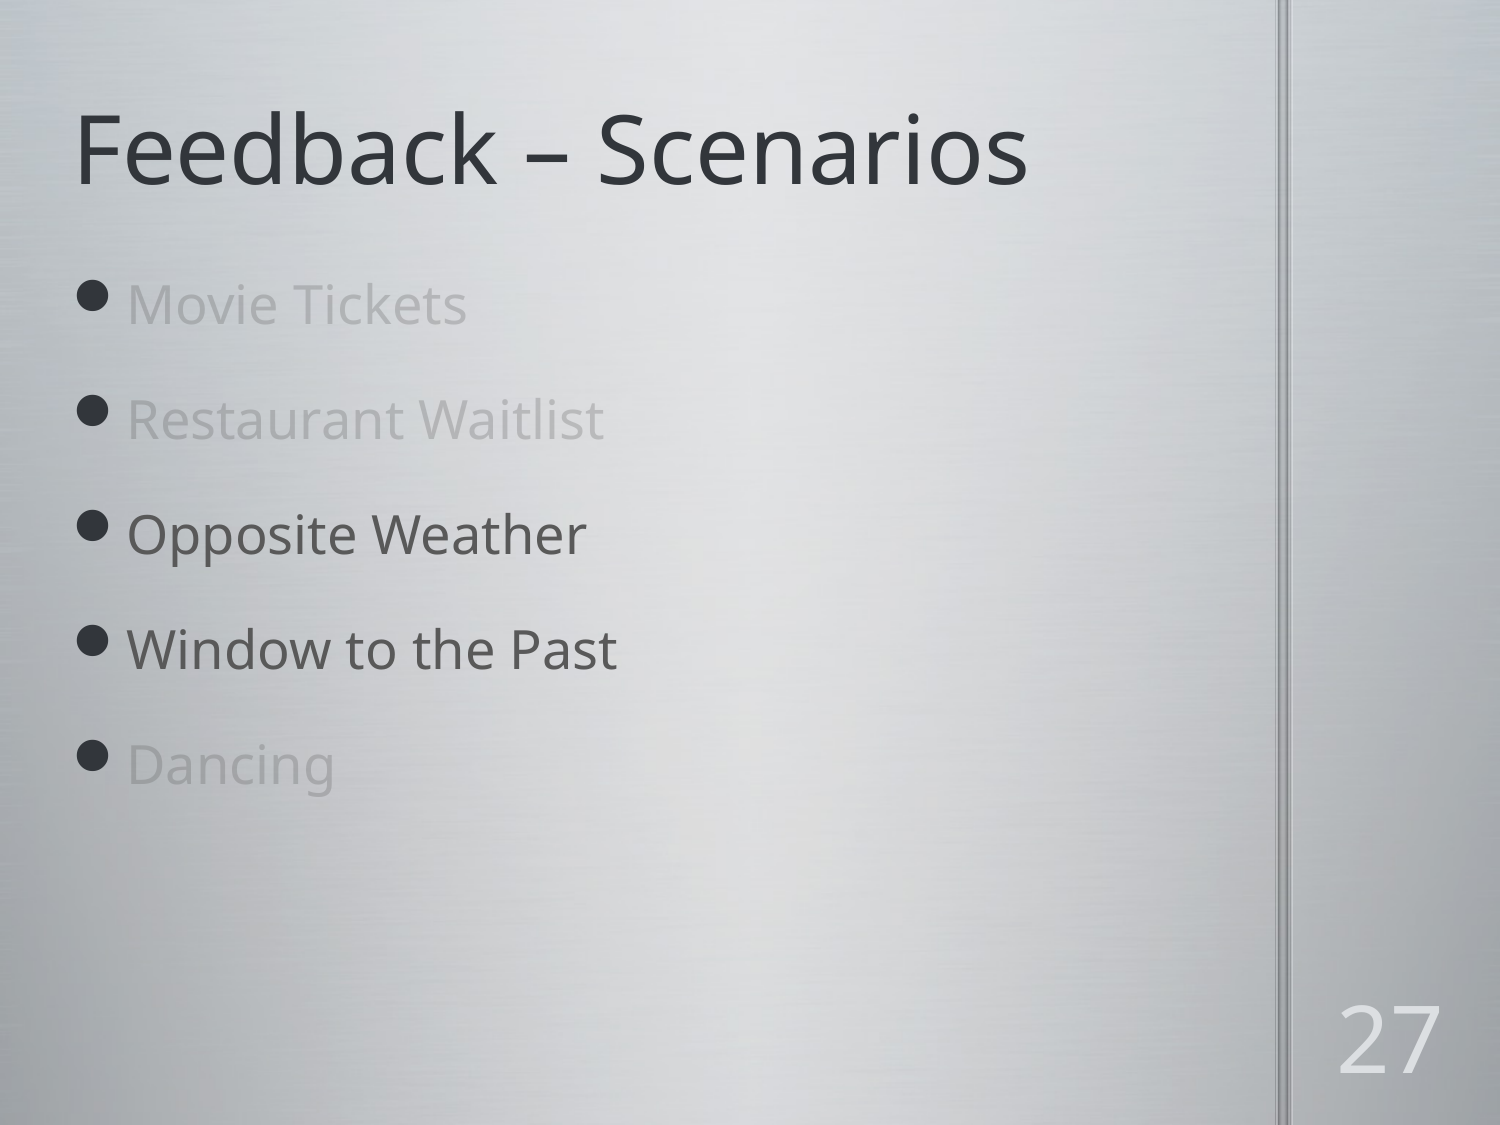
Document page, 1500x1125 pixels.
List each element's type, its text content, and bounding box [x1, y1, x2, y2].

slide_number 27 [1319, 1014, 1452, 1074]
list Movie Tickets Restaurant Waitlist Opposite Weather Window to the Past Dancing [57, 262, 1220, 1005]
title Feedback – Scenarios [57, 86, 1220, 207]
picture [0, 0, 1500, 1125]
